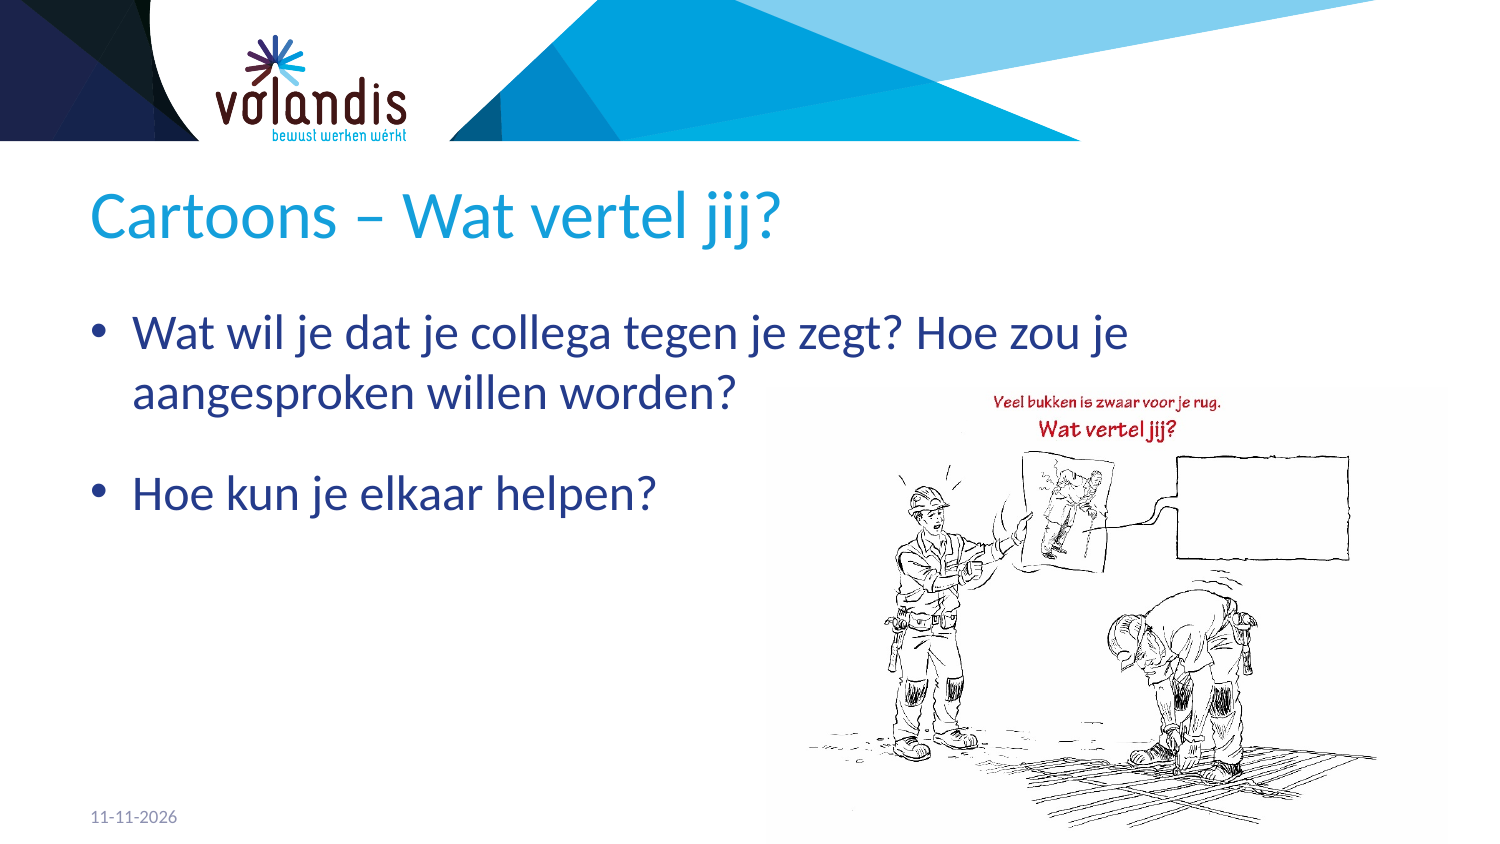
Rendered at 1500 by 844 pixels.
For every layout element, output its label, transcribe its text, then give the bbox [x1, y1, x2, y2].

list Wat wil je dat je collega tegen je zegt? Hoe zou je aangesproken willen worden? Hoe kun je elkaar helpen? [75, 292, 1425, 754]
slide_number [75, 782, 425, 827]
picture [0, 0, 1500, 844]
title Cartoons – Wat vertel jij? [75, 162, 1425, 253]
